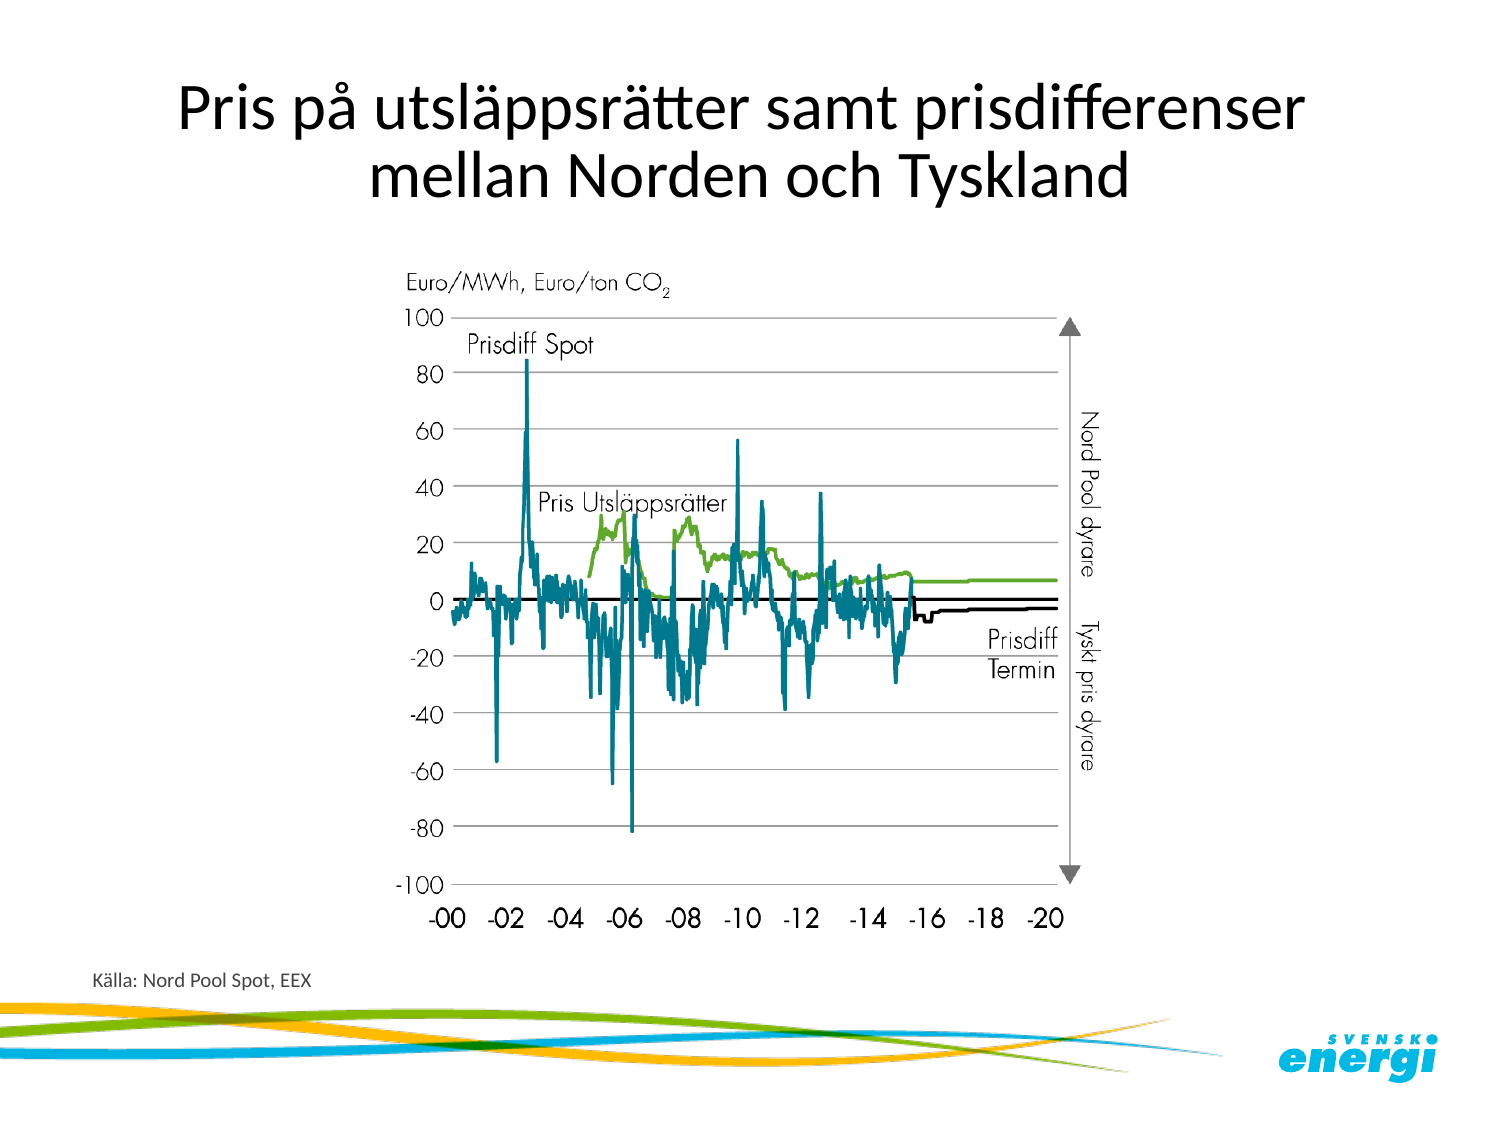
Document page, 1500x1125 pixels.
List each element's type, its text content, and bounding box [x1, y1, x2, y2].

picture [0, 990, 1233, 1125]
title Pris på utsläppsrätter samt prisdifferenser mellan Norden och Tyskland [0, 30, 1500, 219]
picture [388, 262, 1111, 936]
list Källa: Nord Pool Spot, EEX [77, 962, 922, 993]
